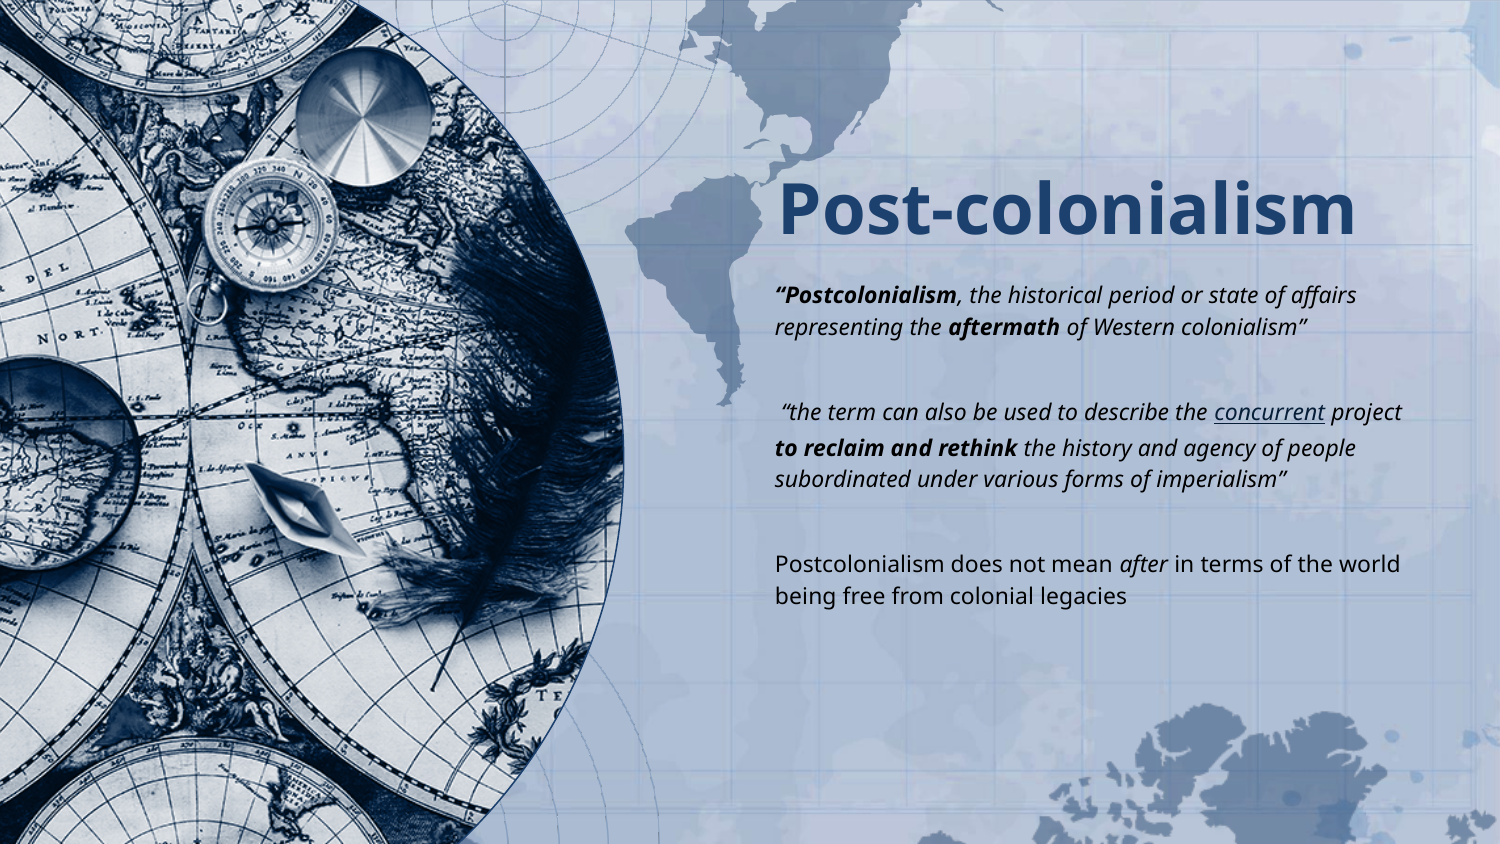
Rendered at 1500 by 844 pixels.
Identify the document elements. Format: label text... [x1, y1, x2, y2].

picture [0, 0, 1500, 844]
text_box “the term can also be used to describe the concurrent project to reclaim and rethink the history and agency of people subordinated under various forms of imperialism” [759, 378, 1432, 507]
title Post-colonialism [1030, 80, 1500, 332]
subtitle “Postcolonialism, the historical period or state of affairs representing the aftermath of Western colonialism” [1030, 261, 1463, 408]
text_box Postcolonialism does not mean after in terms of the world being free from colonial legacies [760, 531, 1418, 624]
